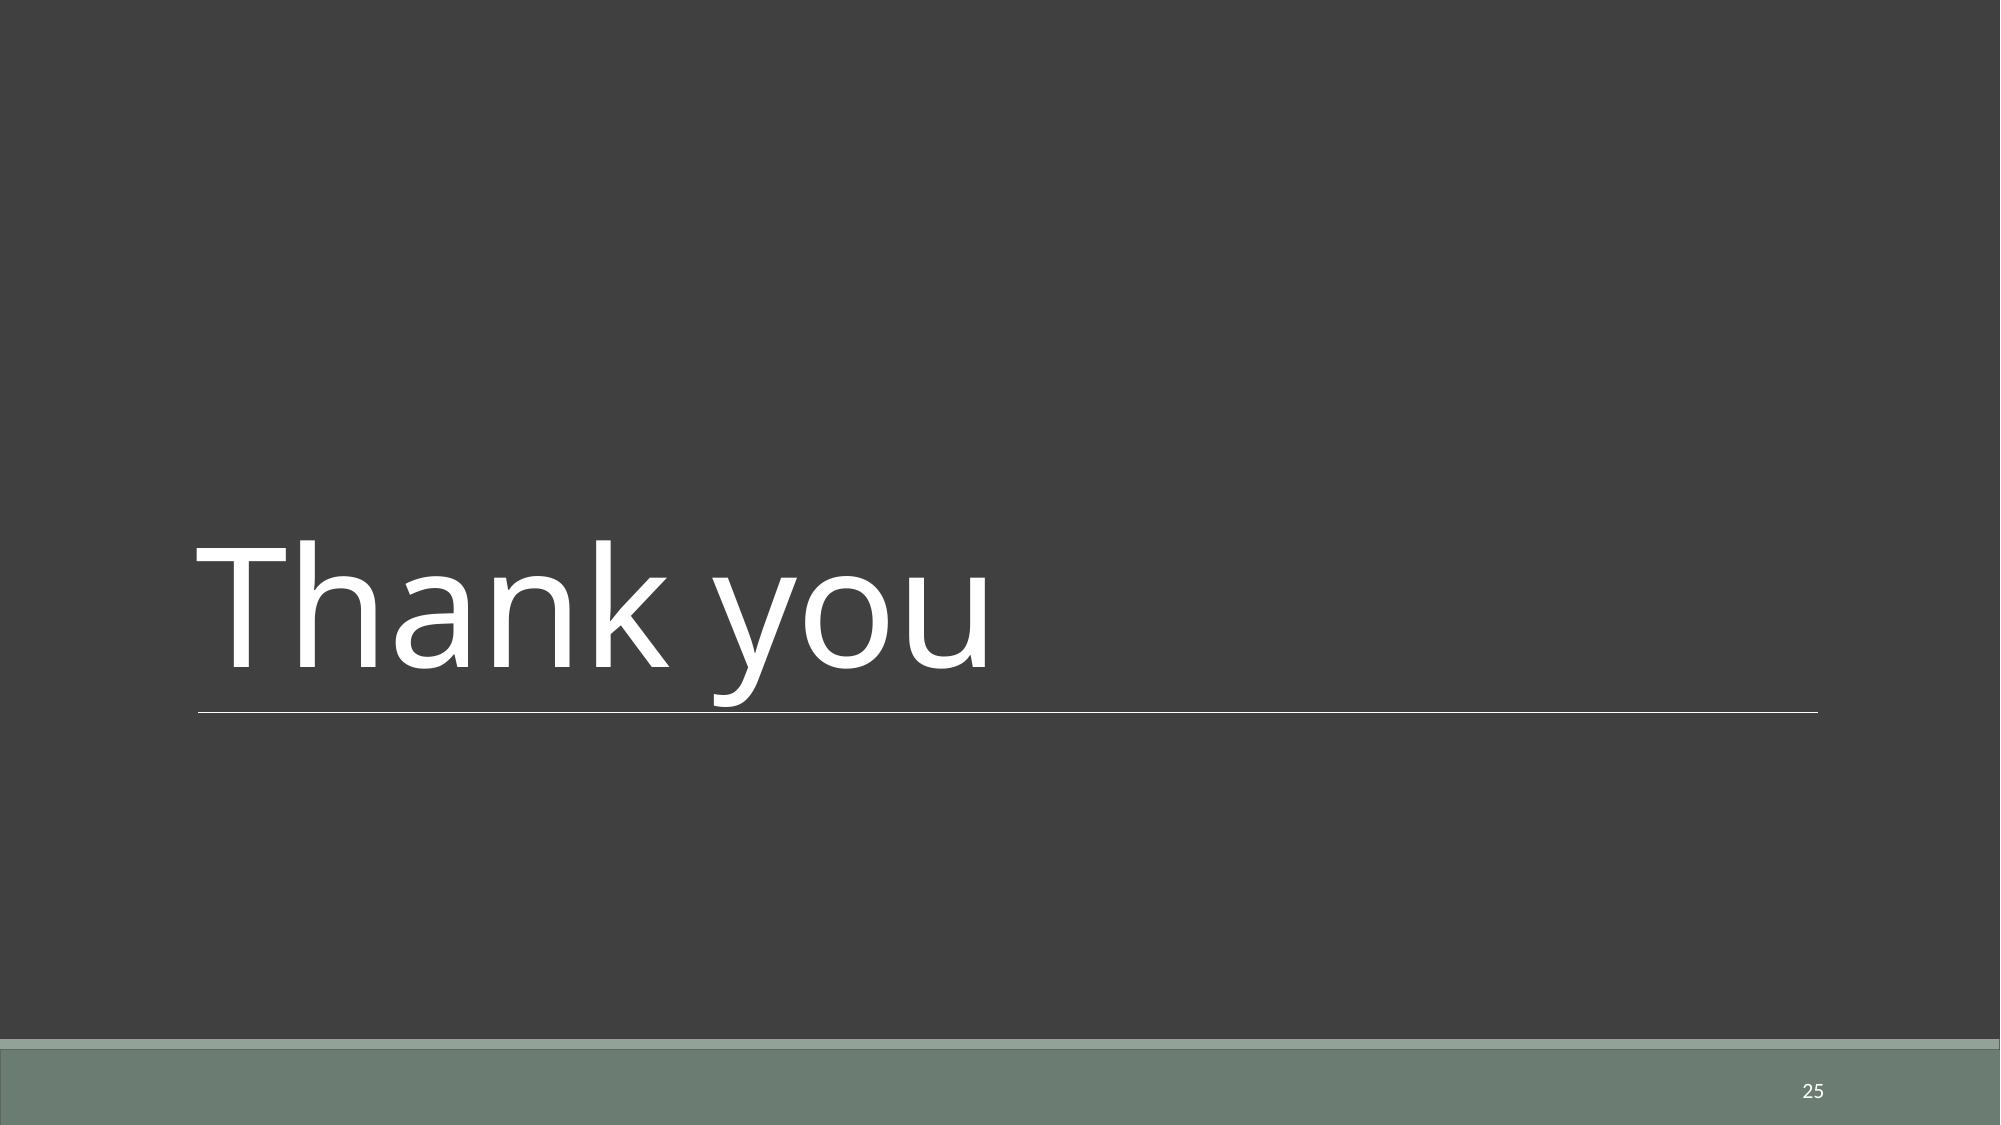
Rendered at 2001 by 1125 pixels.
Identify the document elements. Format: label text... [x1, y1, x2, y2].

slide_number 25 [1624, 1059, 1840, 1120]
title Thank you [180, 124, 1830, 710]
